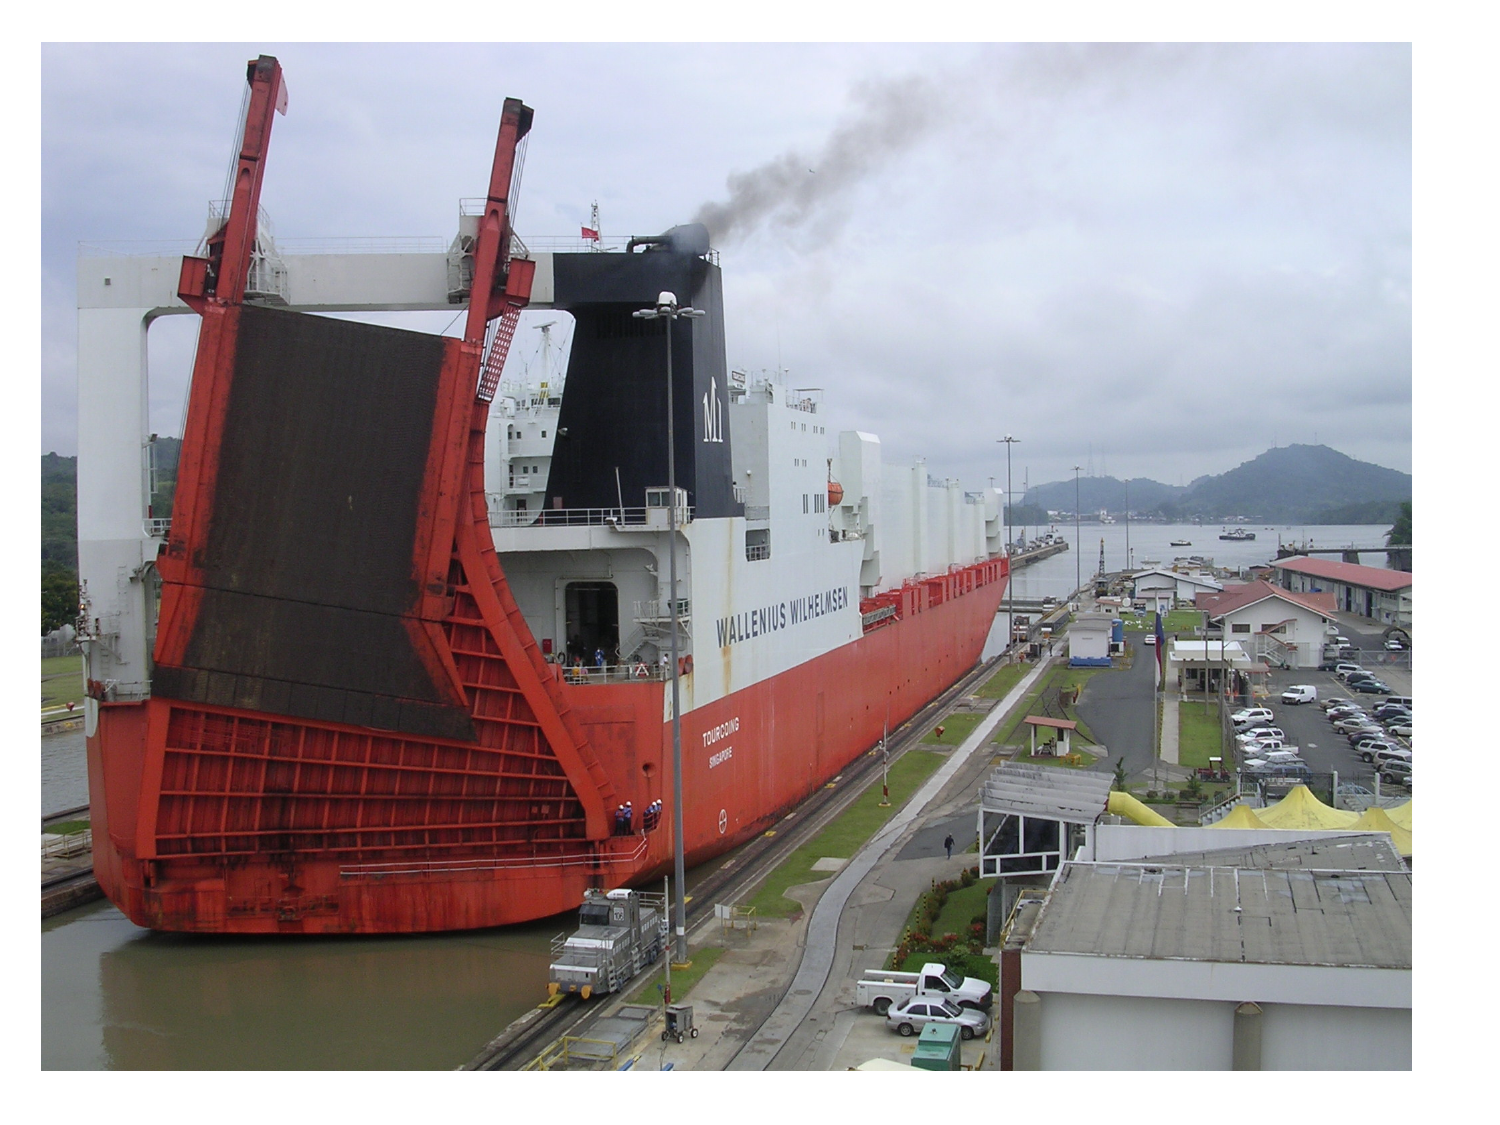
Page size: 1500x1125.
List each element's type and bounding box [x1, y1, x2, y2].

picture [41, 42, 1412, 1071]
